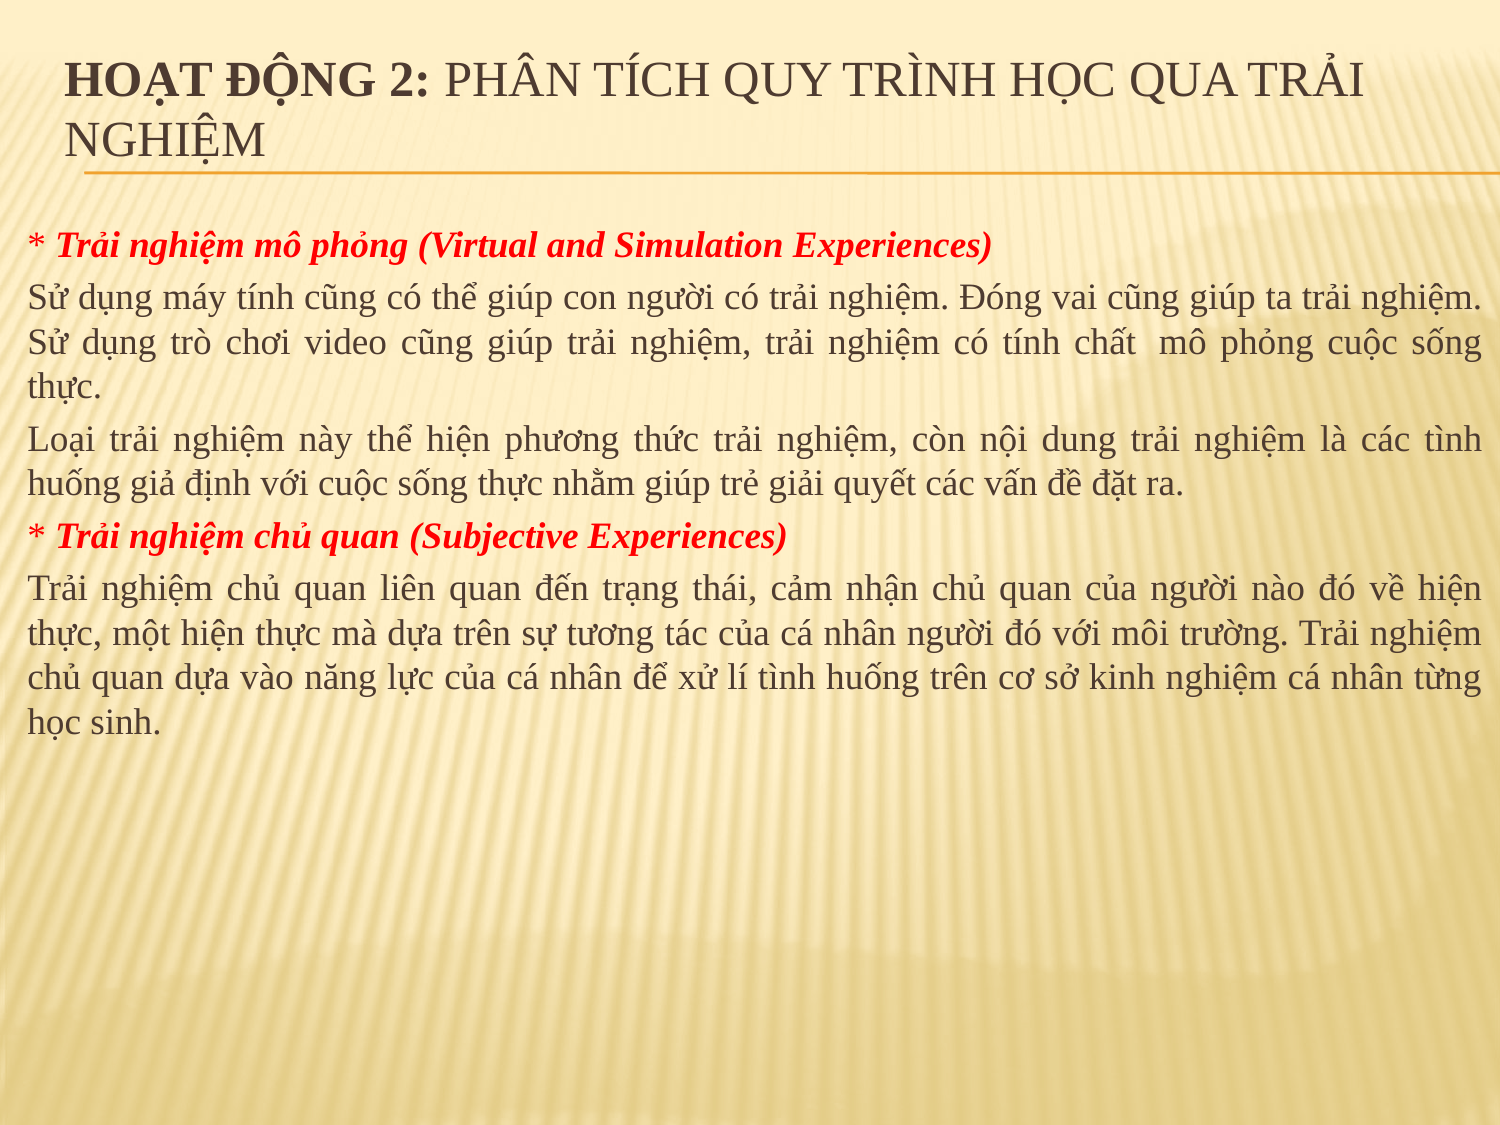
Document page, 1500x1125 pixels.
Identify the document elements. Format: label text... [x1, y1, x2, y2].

list * Trải nghiệm mô phỏng (Virtual and Simulation Experiences) Sử dụng máy tính cũng có thể giúp con người có trải nghiệm. Đóng vai cũng giúp ta trải nghiệm. Sử dụng trò chơi video cũng giúp trải nghiệm, trải nghiệm có tính chất mô phỏng cuộc sống thực. Loại trải nghiệm này thể hiện phương thức trải nghiệm, còn nội dung trải nghiệm là các tình huống giả định với cuộc sống thực nhằm giúp trẻ giải quyết các vấn đề đặt ra. * Trải nghiệm chủ quan (Subjective Experiences) Trải nghiệm chủ quan liên quan đến trạng thái, cảm nhận chủ quan của người nào đó về hiện thực, một hiện thực mà dựa trên sự tương tác của cá nhân người đó với môi trường. Trải nghiệm chủ quan dựa vào năng lực của cá nhân để xử lí tình huống trên cơ sở kinh nghiệm cá nhân từng học sinh. [12, 212, 1500, 1125]
title HOẠT ĐỘNG 2: PHÂN TÍCH QUY TRÌNH HỌC QUA TRẢI NGHIỆM [50, 37, 1475, 175]
